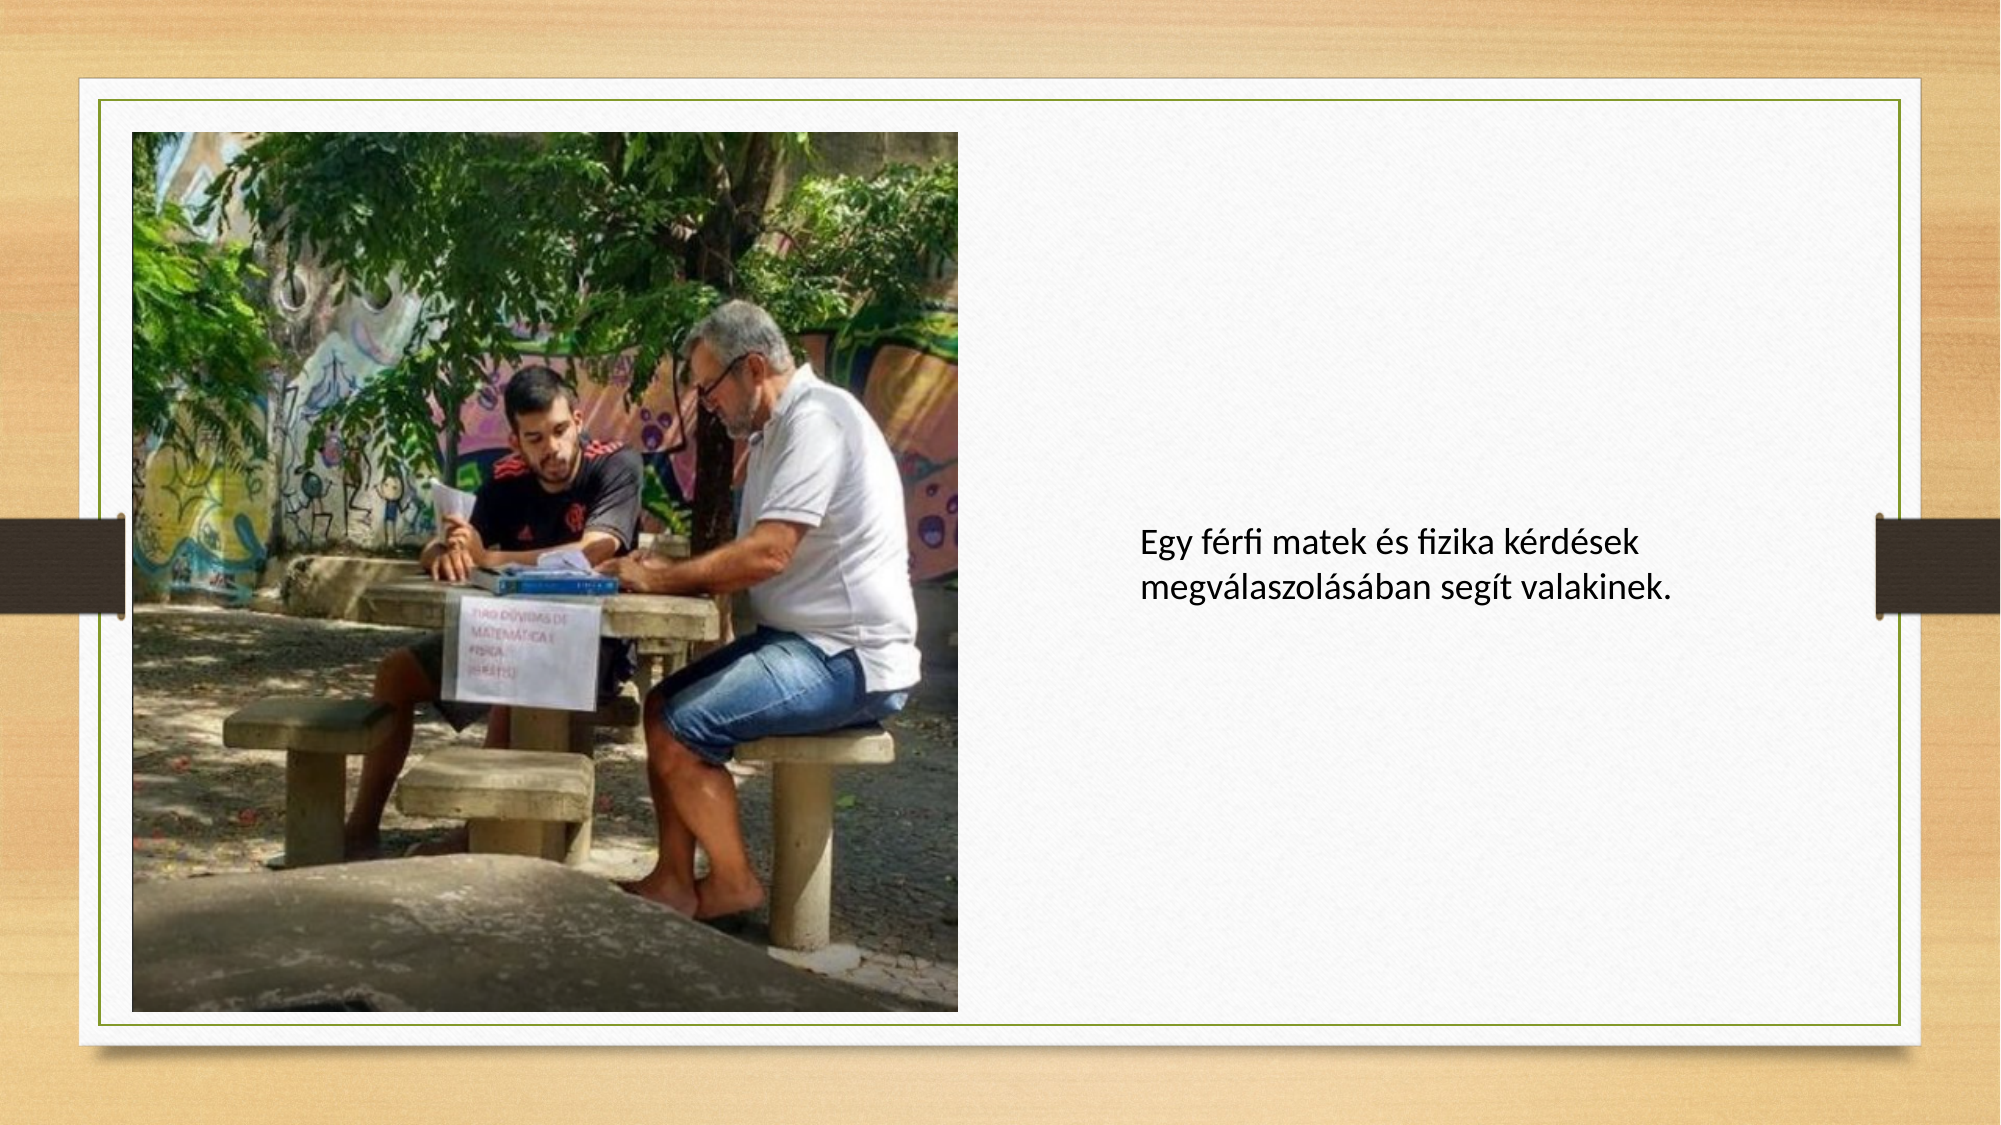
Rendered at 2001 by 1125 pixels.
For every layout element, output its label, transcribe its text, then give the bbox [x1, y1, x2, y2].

text_box Egy férfi matek és fizika kérdések megválaszolásában segít valakinek. [1125, 509, 1889, 615]
picture [0, 0, 2001, 1125]
